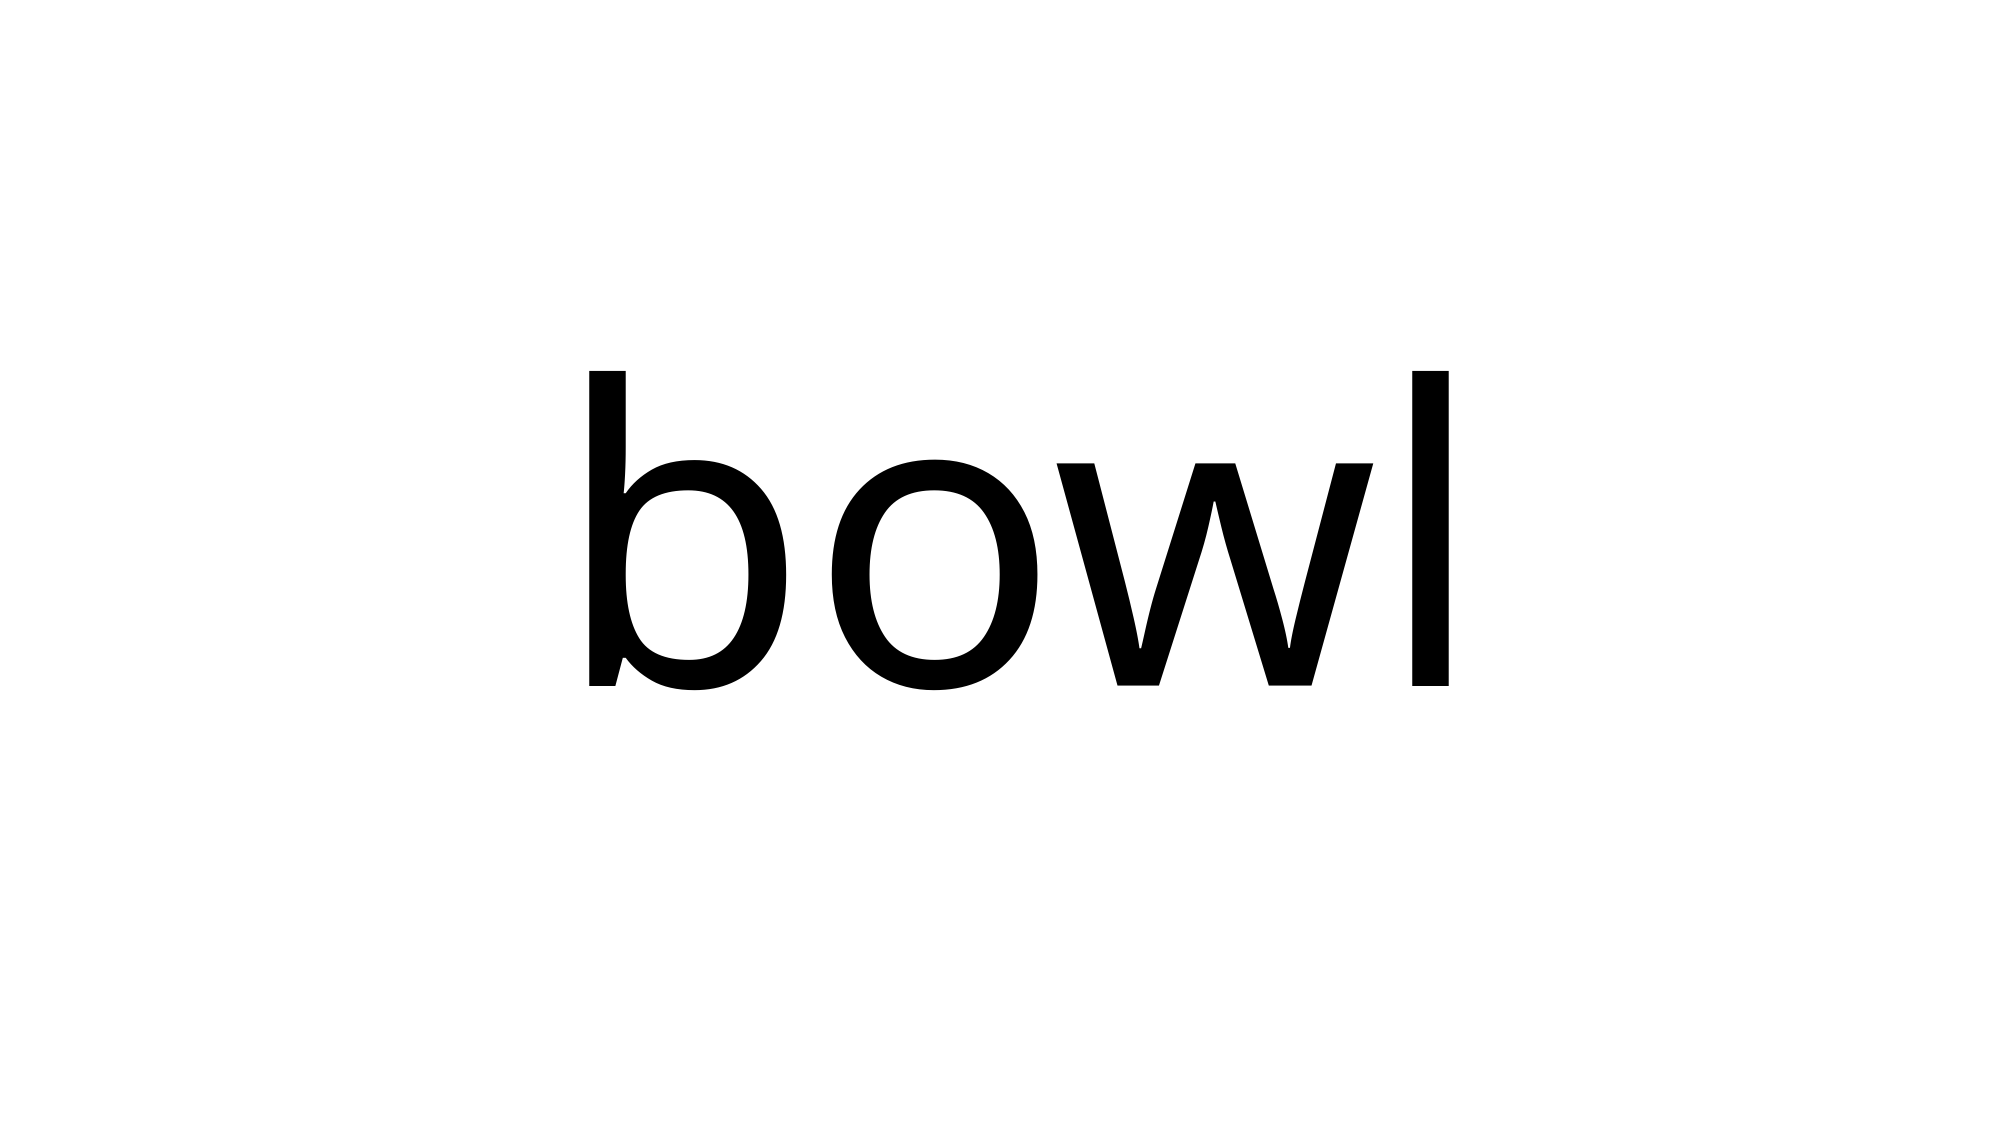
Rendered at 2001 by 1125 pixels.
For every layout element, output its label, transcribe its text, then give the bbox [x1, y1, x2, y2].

text_box bowl [157, 443, 1883, 662]
